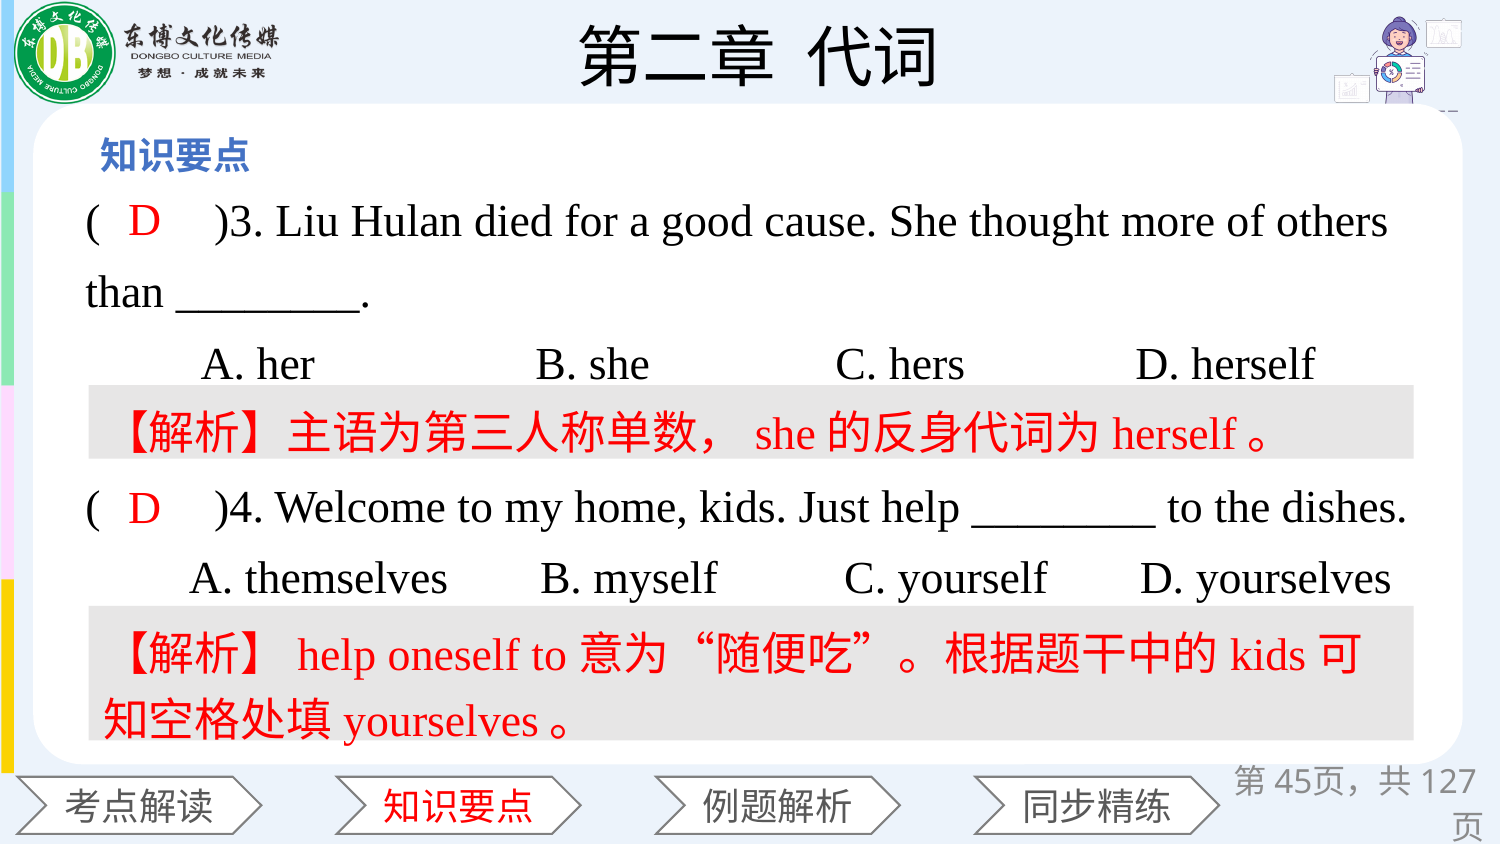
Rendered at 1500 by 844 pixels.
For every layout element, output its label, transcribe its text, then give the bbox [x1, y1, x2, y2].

text_box D [113, 182, 178, 252]
slide_number 第页，共127页 [1195, 780, 1500, 826]
picture [1312, 0, 1487, 131]
text_box ( )3. Liu Hulan died for a good cause. She thought more of others than ________. A. her B. she C. hers D. herself ( )4. Welcome to my home, kids. Just help ________ to the dishes. A. themselves B. myself C. yourself D. yourselves [70, 166, 1442, 741]
picture [14, 1, 280, 104]
text_box 【解析】help oneself to意为“随便吃”。根据题干中的kids可知空格处填yourselves。 [88, 605, 1414, 741]
text_box 【解析】主语为第三人称单数，she的反身代词为herself。 [88, 385, 1414, 459]
text_box D [113, 470, 178, 541]
